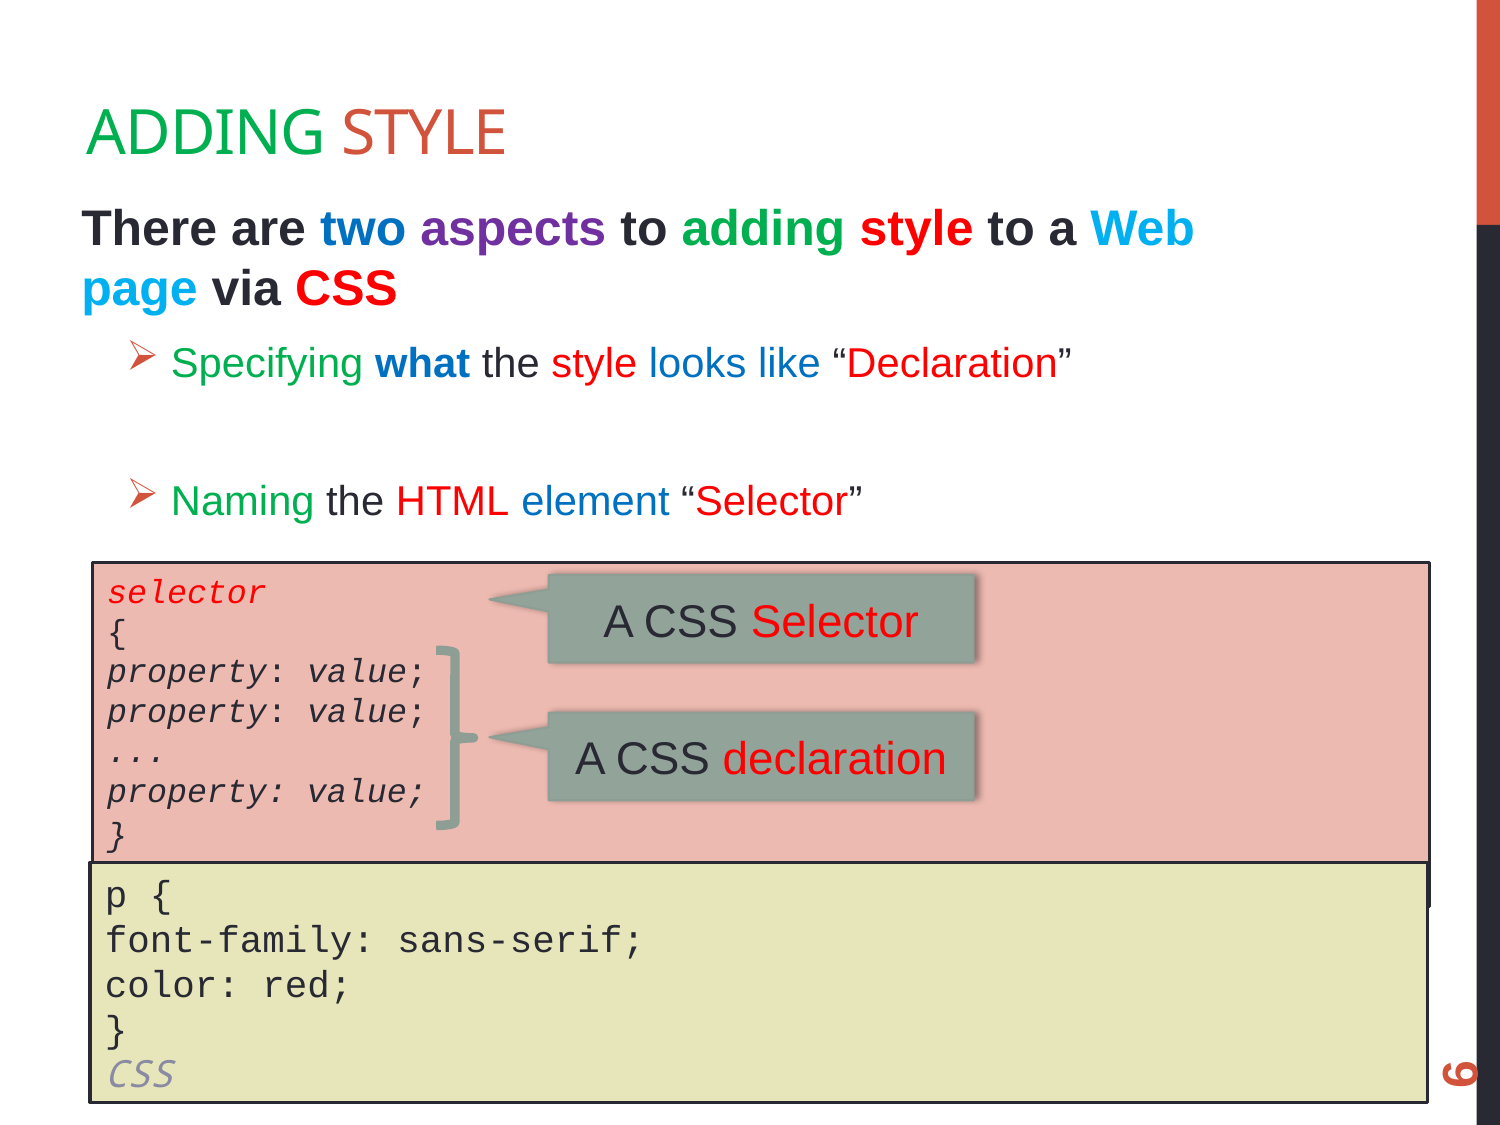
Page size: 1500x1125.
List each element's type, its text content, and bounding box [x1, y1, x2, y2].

text_box A CSS declaration [488, 711, 975, 802]
slide_number 6 [1427, 887, 1488, 1104]
title adding style [71, 49, 1322, 175]
text_box p { font-family: sans-serif; color: red; } CSS [90, 862, 1428, 1103]
text_box A CSS Selector [488, 573, 975, 664]
text_box [436, 649, 475, 827]
list There are two aspects to adding style to a Web page via CSS Specifying what the style looks like “Declaration” Naming the HTML element “Selector” [66, 187, 1317, 905]
text_box selector { property: value; property: value; ... property: value; } CSS [92, 562, 1430, 907]
